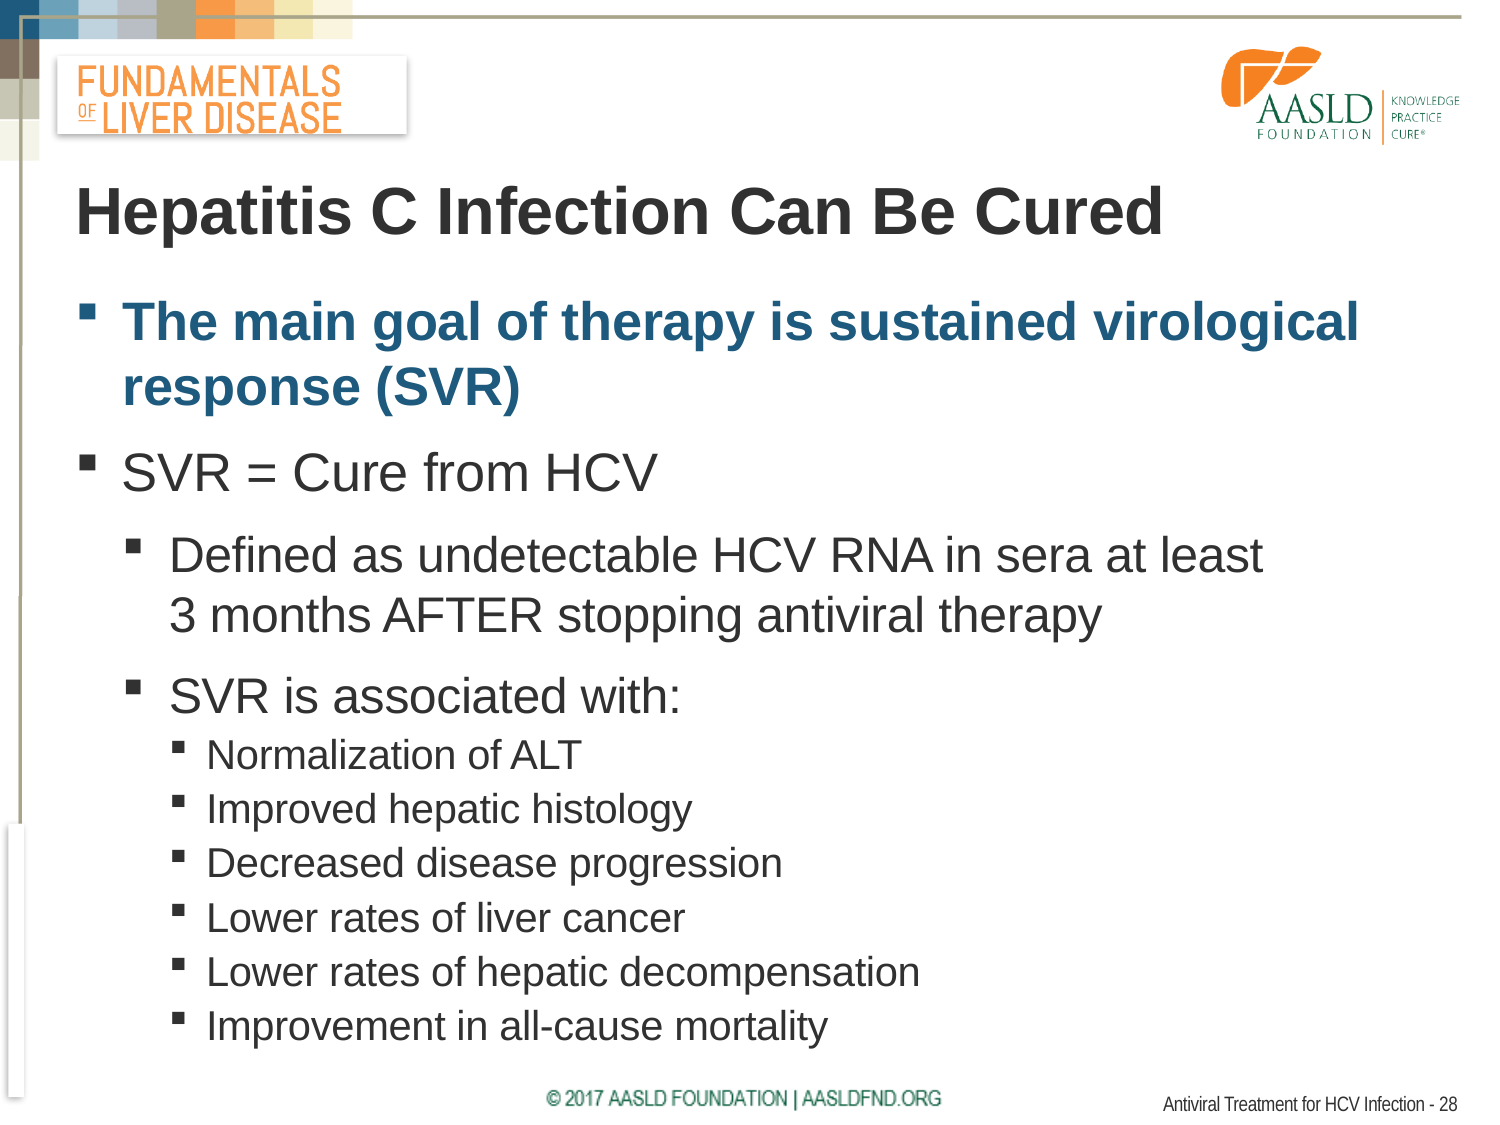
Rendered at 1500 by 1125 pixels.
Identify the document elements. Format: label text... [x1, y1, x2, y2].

picture [0, 1022, 1500, 1125]
title Hepatitis C Infection Can Be Cured [0, 160, 1500, 278]
list The main goal of therapy is sustained virological response (SVR) SVR = Cure from HCV Defined as undetectable HCV RNA in sera at least 3 months AFTER stopping antiviral therapy SVR is associated with: Normalization of ALT Improved hepatic histology Decreased disease progression Lower rates of liver cancer Lower rates of hepatic decompensation Improvement in all-cause mortality [0, 278, 1500, 1022]
picture [0, 0, 1500, 160]
